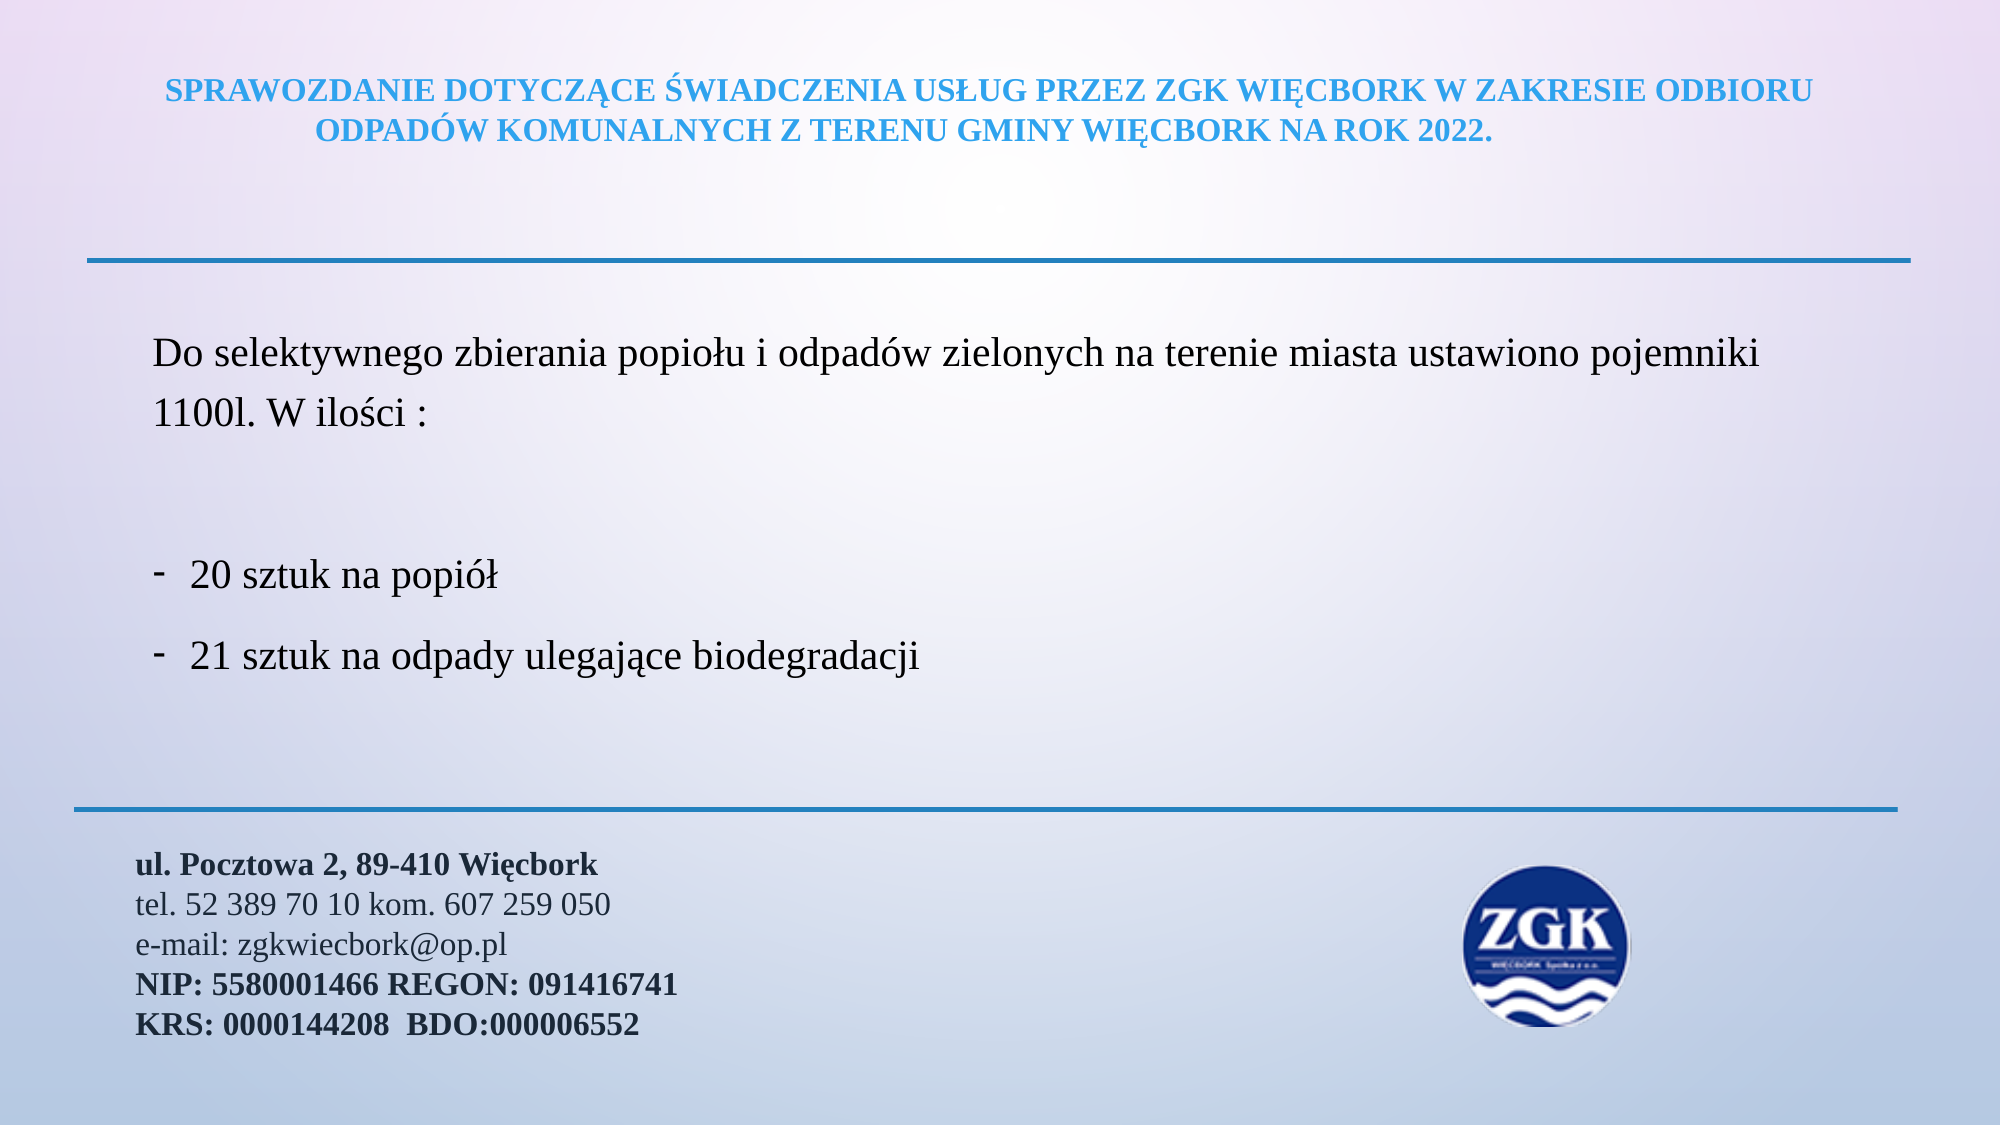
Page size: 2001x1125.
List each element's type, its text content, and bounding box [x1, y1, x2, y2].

picture [0, 0, 2000, 1125]
text_box ul. Pocztowa 2, 89-410 Więcbork tel. 52 389 70 10 kom. 607 259 050 e-mail: zgkwiecbork@op.pl NIP: 5580001466 REGON: 091416741 KRS: 0000144208 BDO:000006552 [120, 834, 1121, 1049]
title SPRAWOZDANIE DOTYCZĄCE ŚWIADCZENIA USŁUG PRZEZ ZGK WIĘCBORK W ZAKRESIE ODBIORU ODPADÓW KOMUNALNYCH Z TERENU GMINY WIĘCBORK NA ROK 2022. [149, 40, 1851, 215]
list Do selektywnego zbierania popiołu i odpadów zielonych na terenie miasta ustawiono pojemniki 1100l. W ilości : 20 sztuk na popiół 21 sztuk na odpady ulegające biodegradacji [137, 299, 1863, 693]
